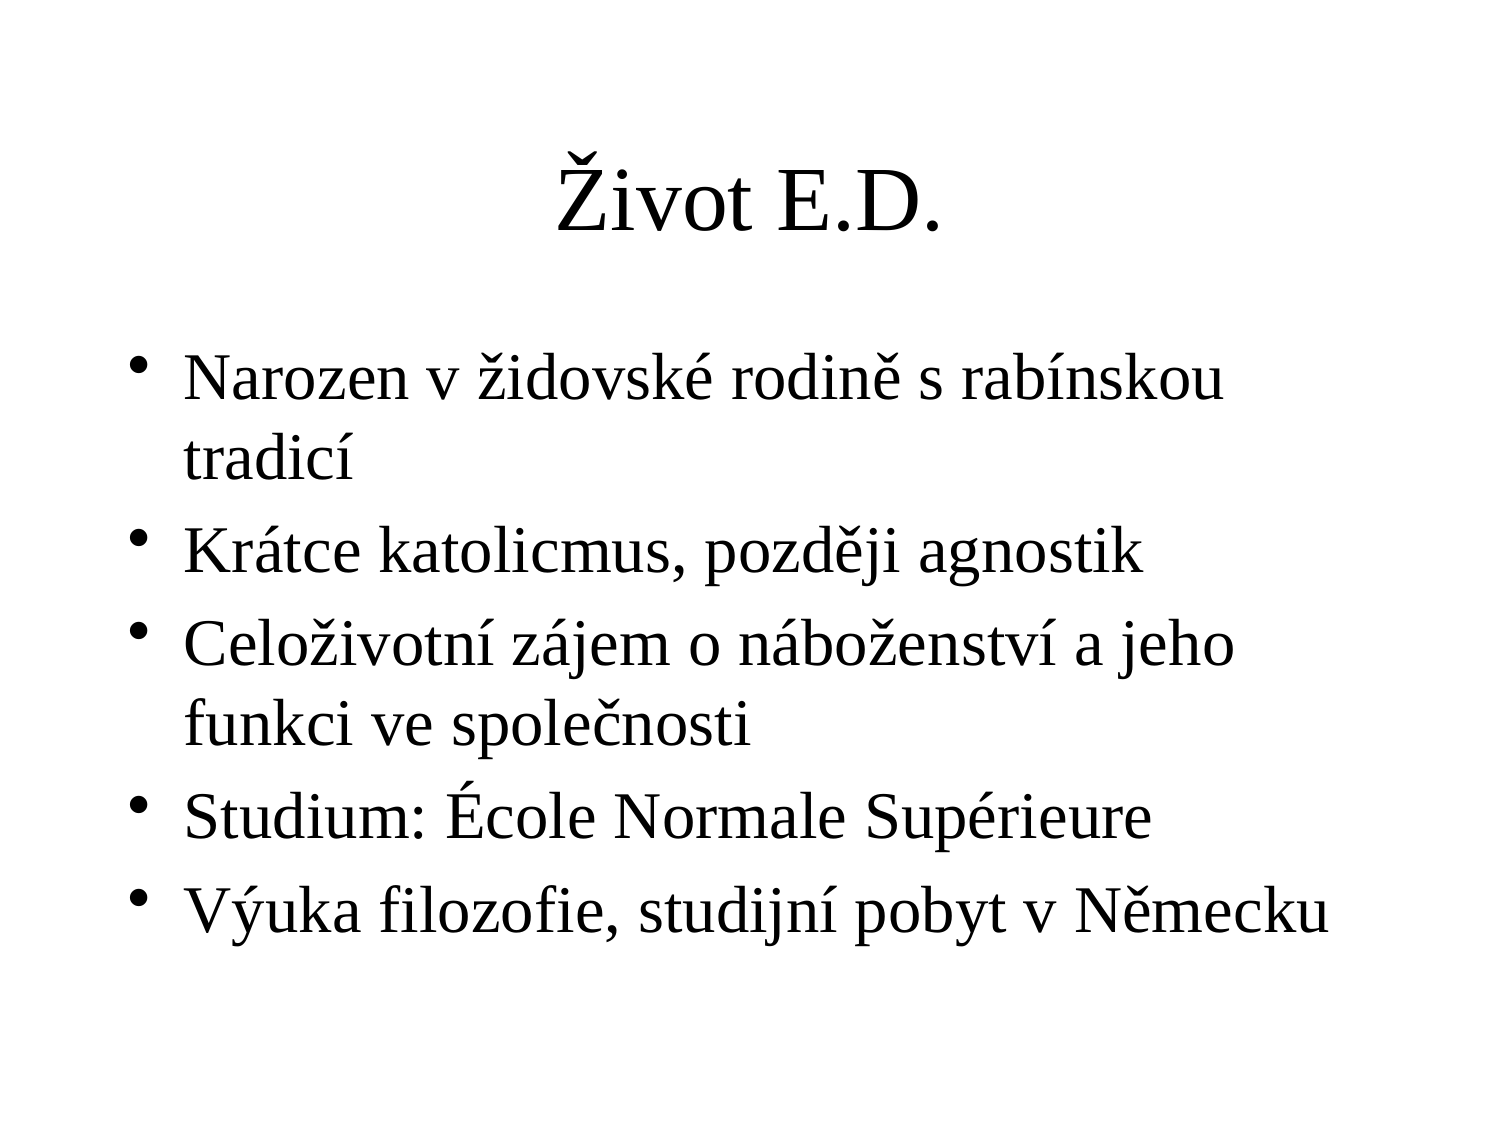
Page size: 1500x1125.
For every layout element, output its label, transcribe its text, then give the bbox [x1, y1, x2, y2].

title Život E.D. [112, 99, 1388, 288]
list Narozen v židovské rodině s rabínskou tradicí Krátce katolicmus, později agnostik Celoživotní zájem o náboženství a jeho funkci ve společnosti Studium: École Normale Supérieure Výuka filozofie, studijní pobyt v Německu [112, 324, 1388, 1001]
